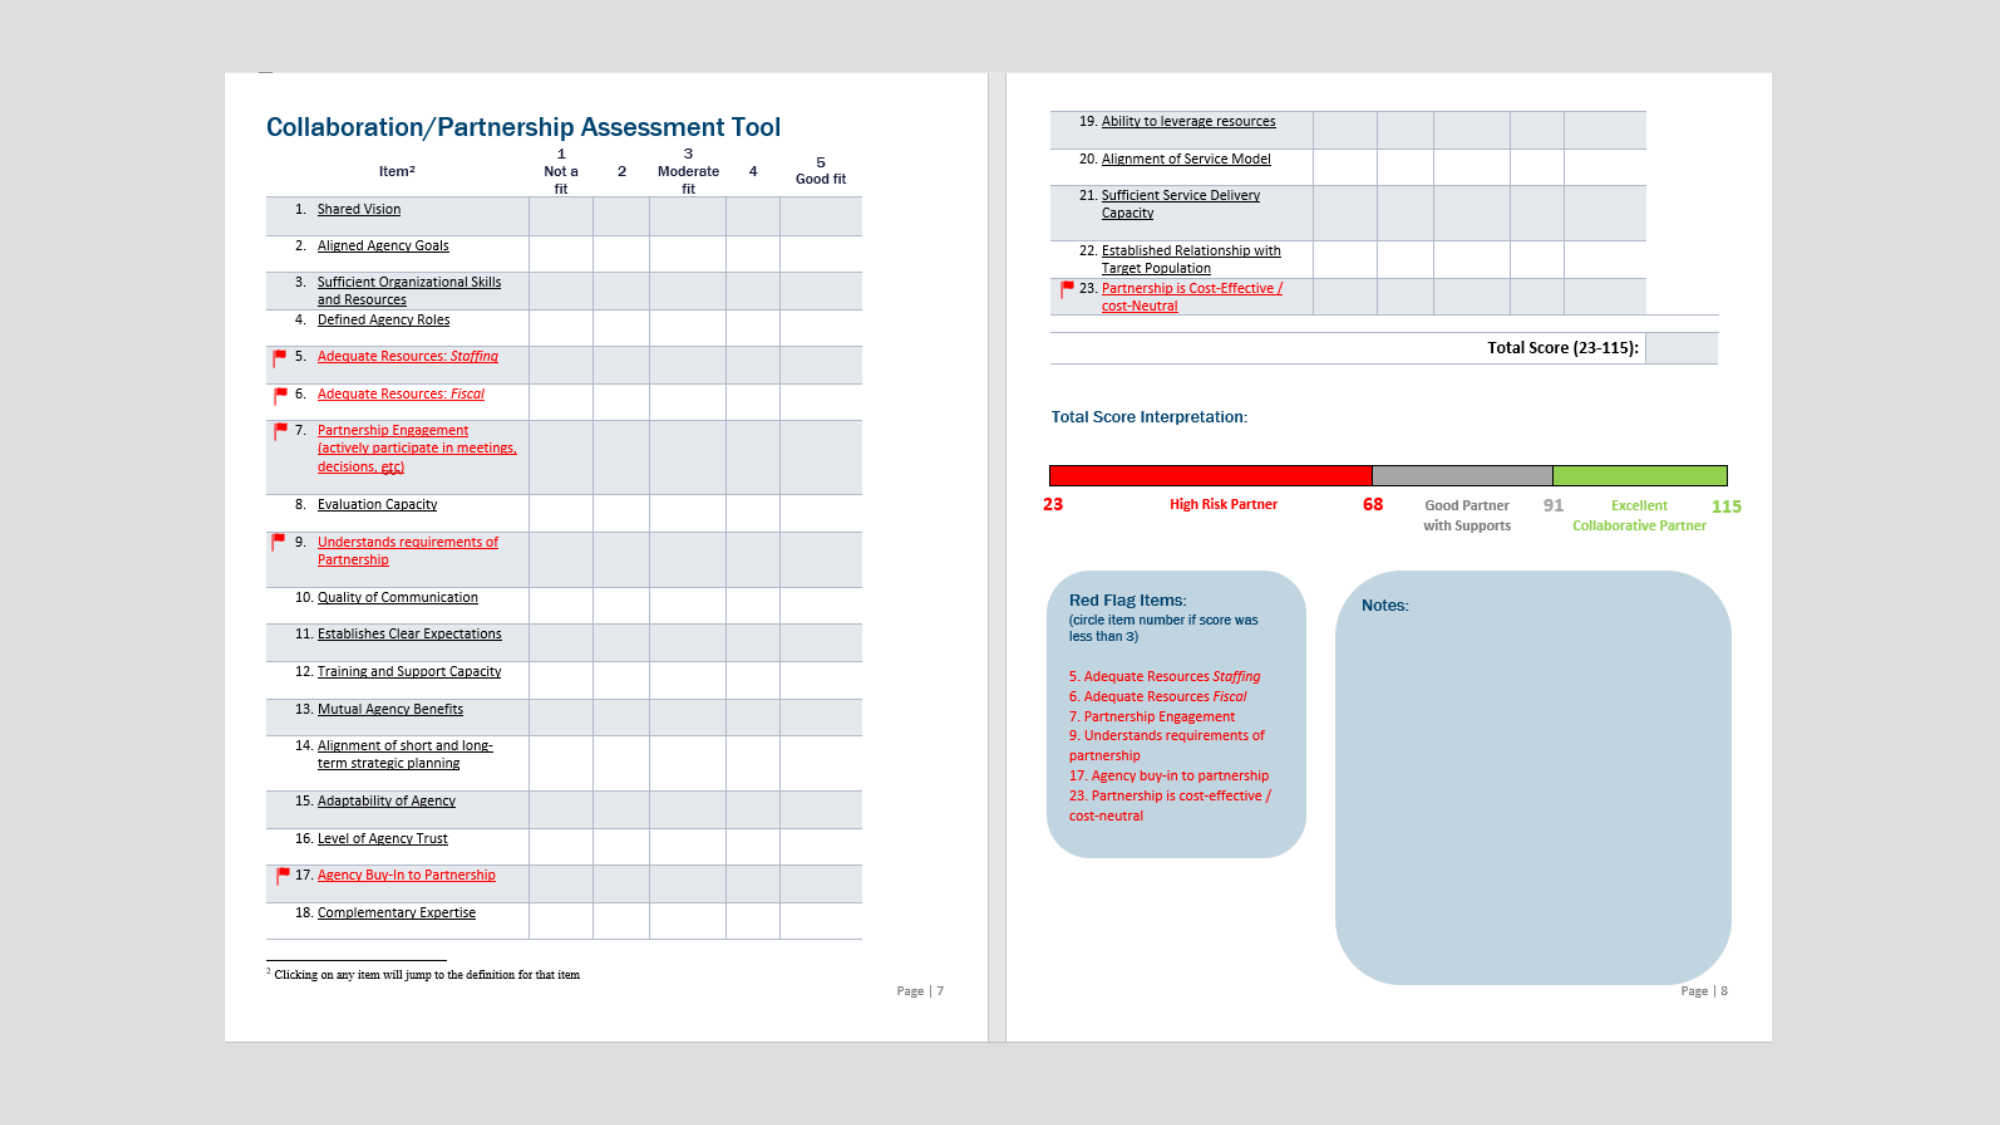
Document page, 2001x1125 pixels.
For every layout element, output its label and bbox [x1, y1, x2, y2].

picture [224, 72, 1772, 1043]
